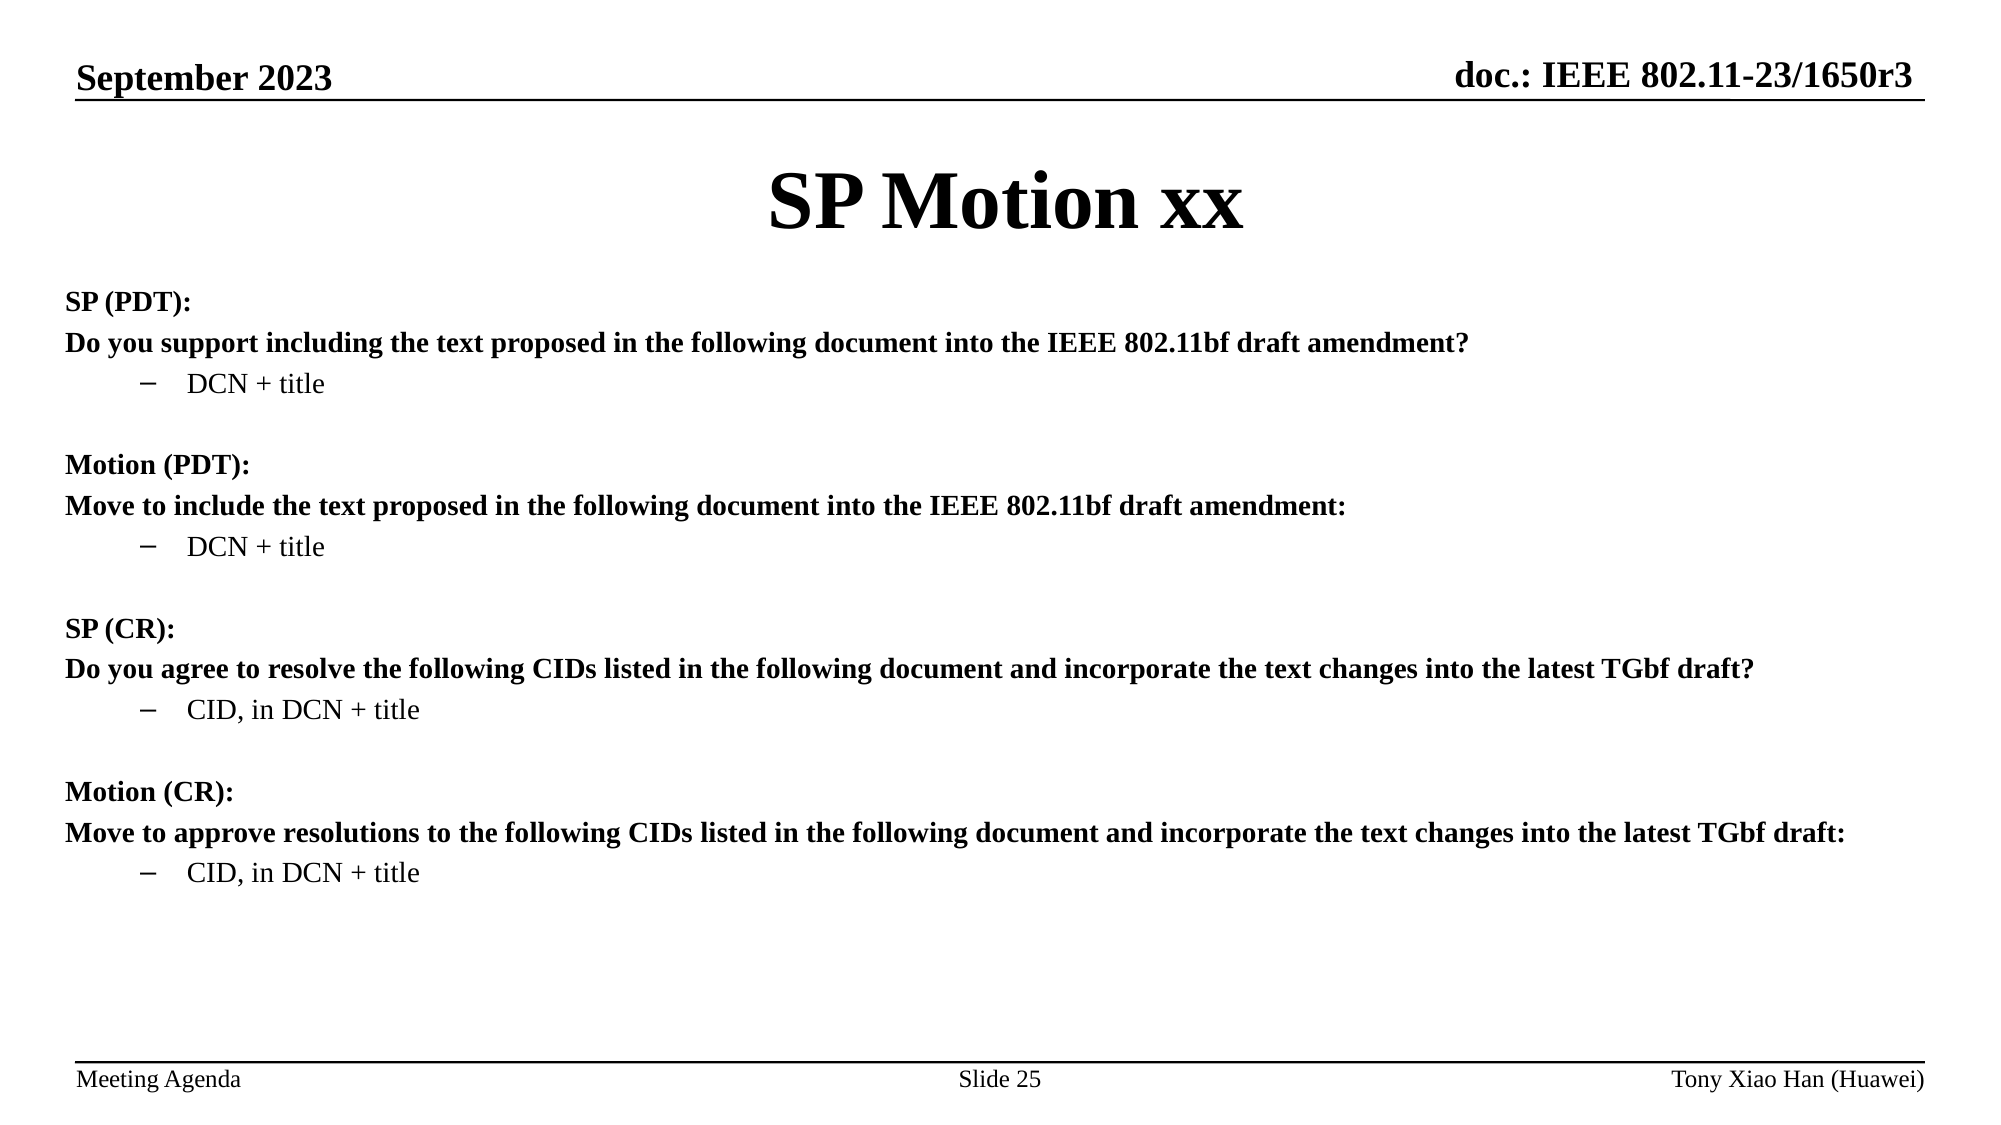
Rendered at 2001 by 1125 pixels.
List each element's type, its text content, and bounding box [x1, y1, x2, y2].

text_box SP (PDT): Do you support including the text proposed in the following document into the IEEE 802.11bf draft amendment? DCN + title Motion (PDT): Move to include the text proposed in the following document into the IEEE 802.11bf draft amendment: DCN + title SP (CR): Do you agree to resolve the following CIDs listed in the following document and incorporate the text changes into the latest TGbf draft? CID, in DCN + title Motion (CR): Move to approve resolutions to the following CIDs listed in the following document and incorporate the text changes into the latest TGbf draft: CID, in DCN + title [49, 274, 1938, 1025]
text_box SP Motion xx [368, 137, 1644, 274]
